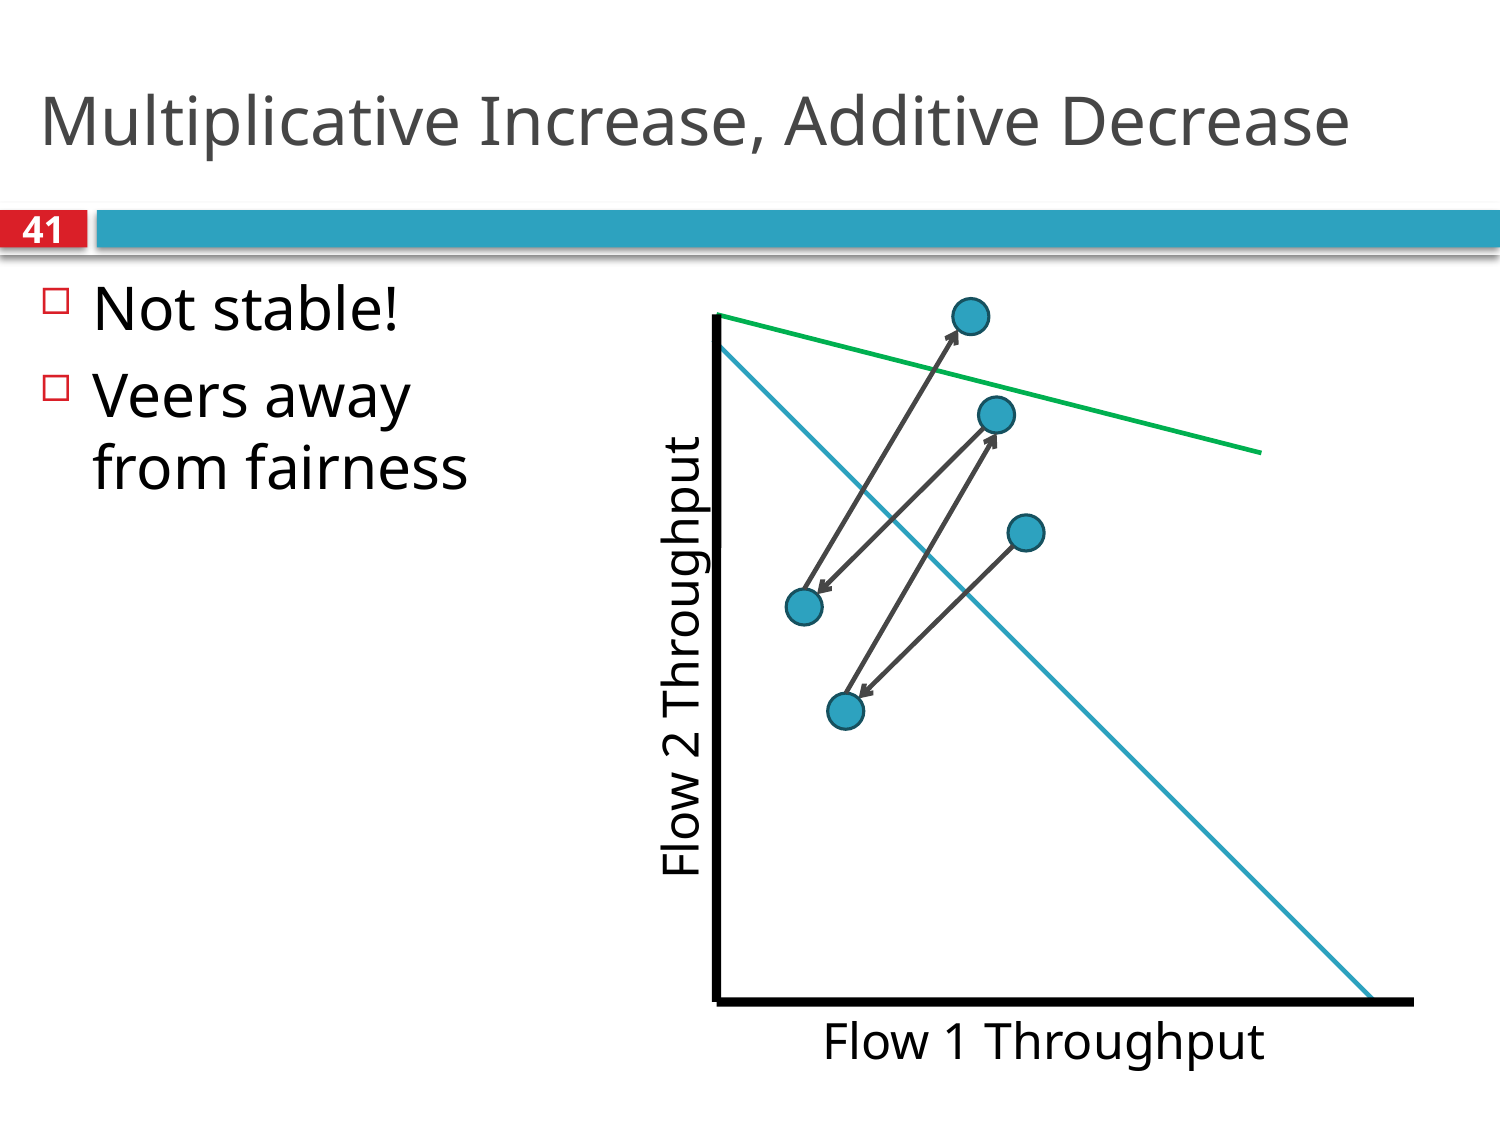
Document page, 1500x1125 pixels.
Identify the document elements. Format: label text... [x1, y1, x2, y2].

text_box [960, 427, 985, 595]
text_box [803, 329, 959, 590]
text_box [963, 339, 1376, 1003]
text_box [712, 339, 798, 455]
text_box Flow 2 Throughput [641, 421, 707, 895]
list Not stable! Veers away from fairness [24, 262, 526, 1100]
title Multiplicative Increase, Additive Decrease [24, 37, 1475, 200]
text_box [716, 452, 1262, 1003]
text_box Flow 1 Throughput [807, 1012, 1281, 1077]
text_box [951, 296, 991, 337]
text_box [1002, 545, 1014, 699]
slide_number 41 [0, 206, 88, 257]
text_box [845, 432, 997, 694]
